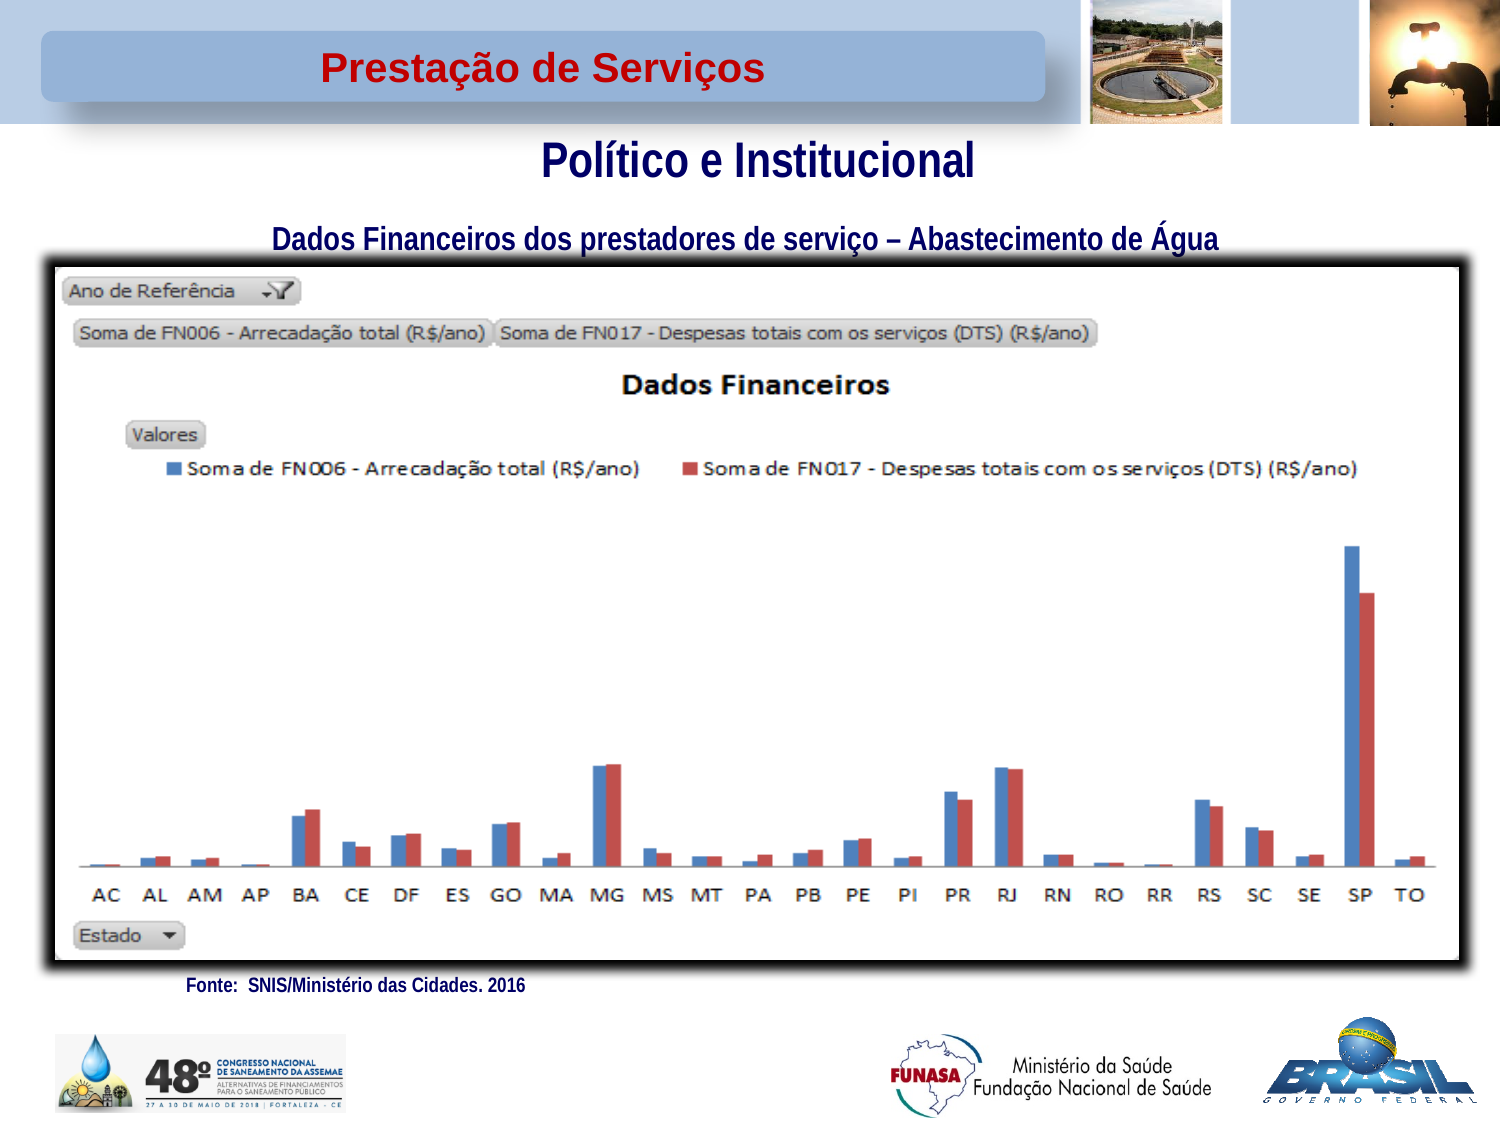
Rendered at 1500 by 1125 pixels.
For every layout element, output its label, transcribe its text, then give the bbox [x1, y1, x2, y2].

picture [891, 1034, 1211, 1118]
table_header Político e Institucional [71, 125, 1447, 188]
picture [55, 266, 1459, 960]
text_box Prestação de Serviços [41, 30, 1046, 102]
picture [0, 0, 1500, 126]
text_box Dados Financeiros dos prestadores de serviço – Abastecimento de Água [183, 210, 1309, 247]
picture [1263, 1017, 1477, 1103]
picture [55, 1034, 346, 1113]
